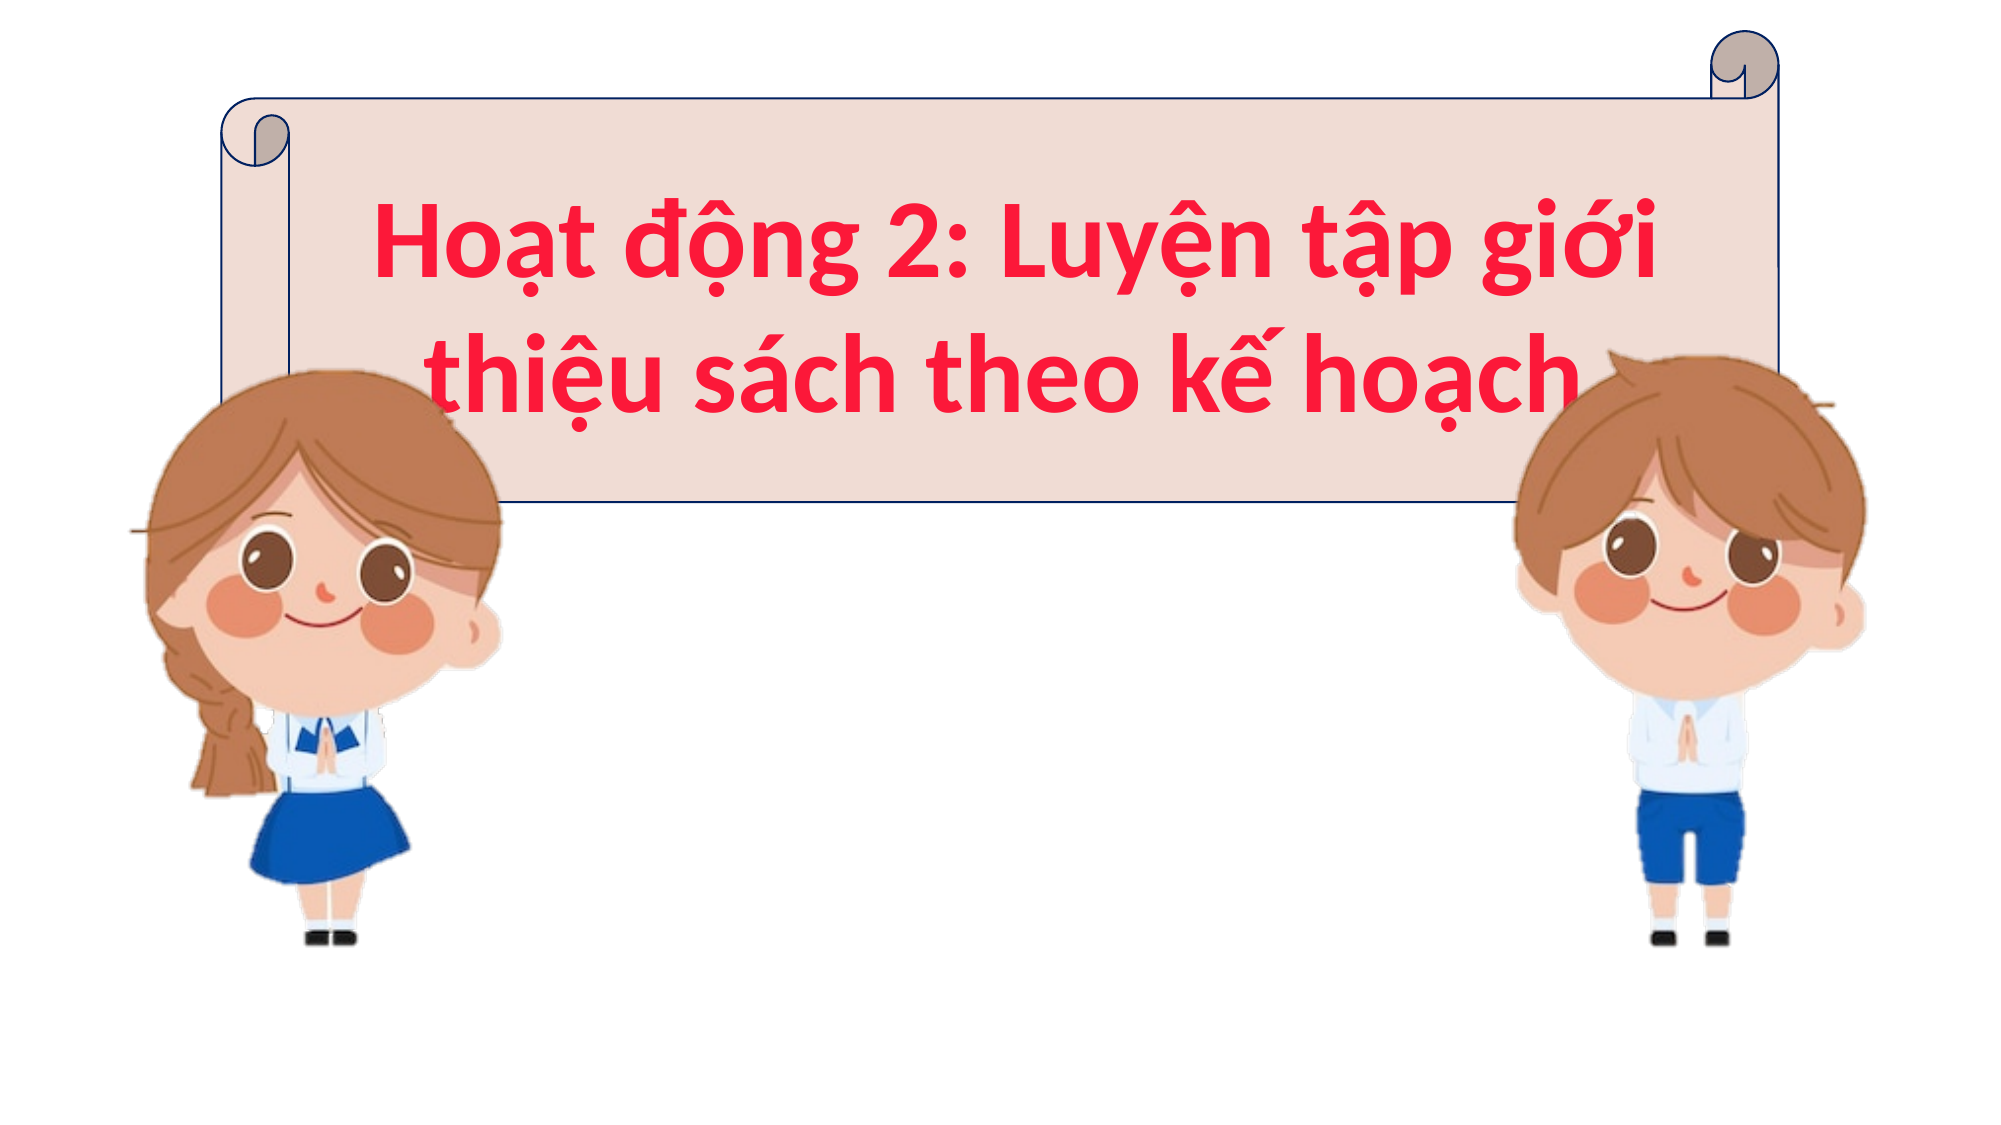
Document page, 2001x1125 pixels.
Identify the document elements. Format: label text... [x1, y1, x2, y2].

picture [0, 181, 522, 1007]
text_box Hoạt động 2: Luyện tập giới thiệu sách theo kế hoạch [220, 30, 1780, 504]
picture [1458, 188, 1980, 1007]
